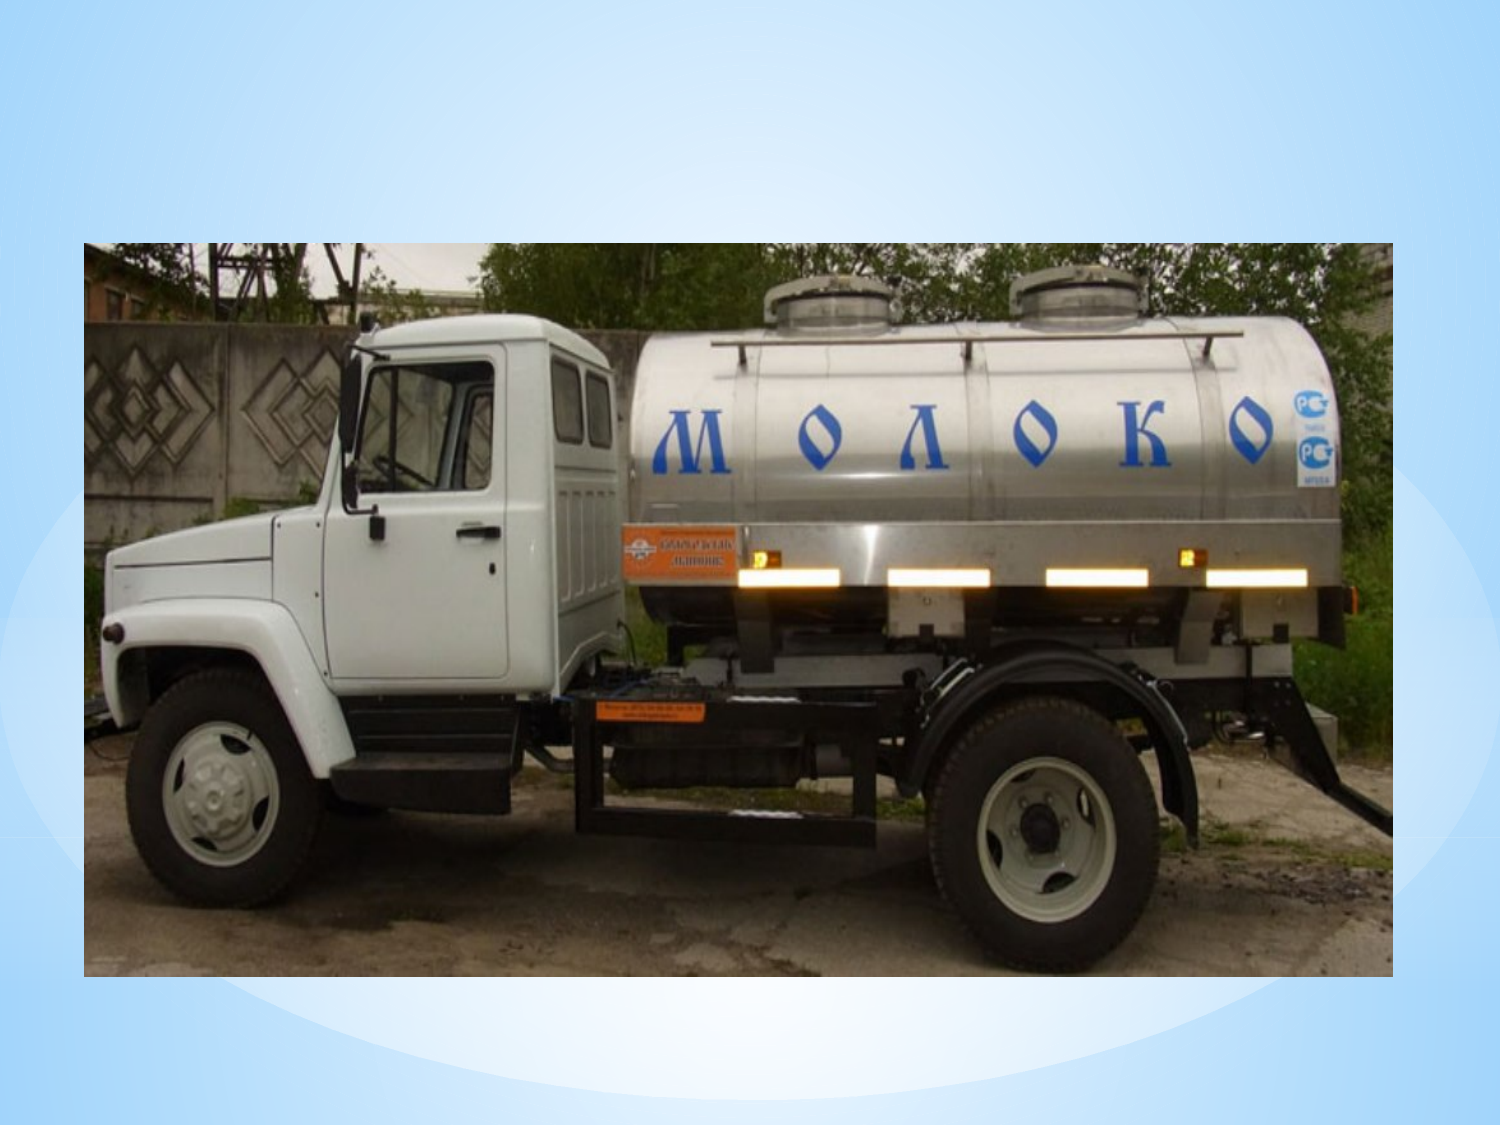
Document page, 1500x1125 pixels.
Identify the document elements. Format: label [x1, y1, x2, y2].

picture [83, 243, 1393, 977]
